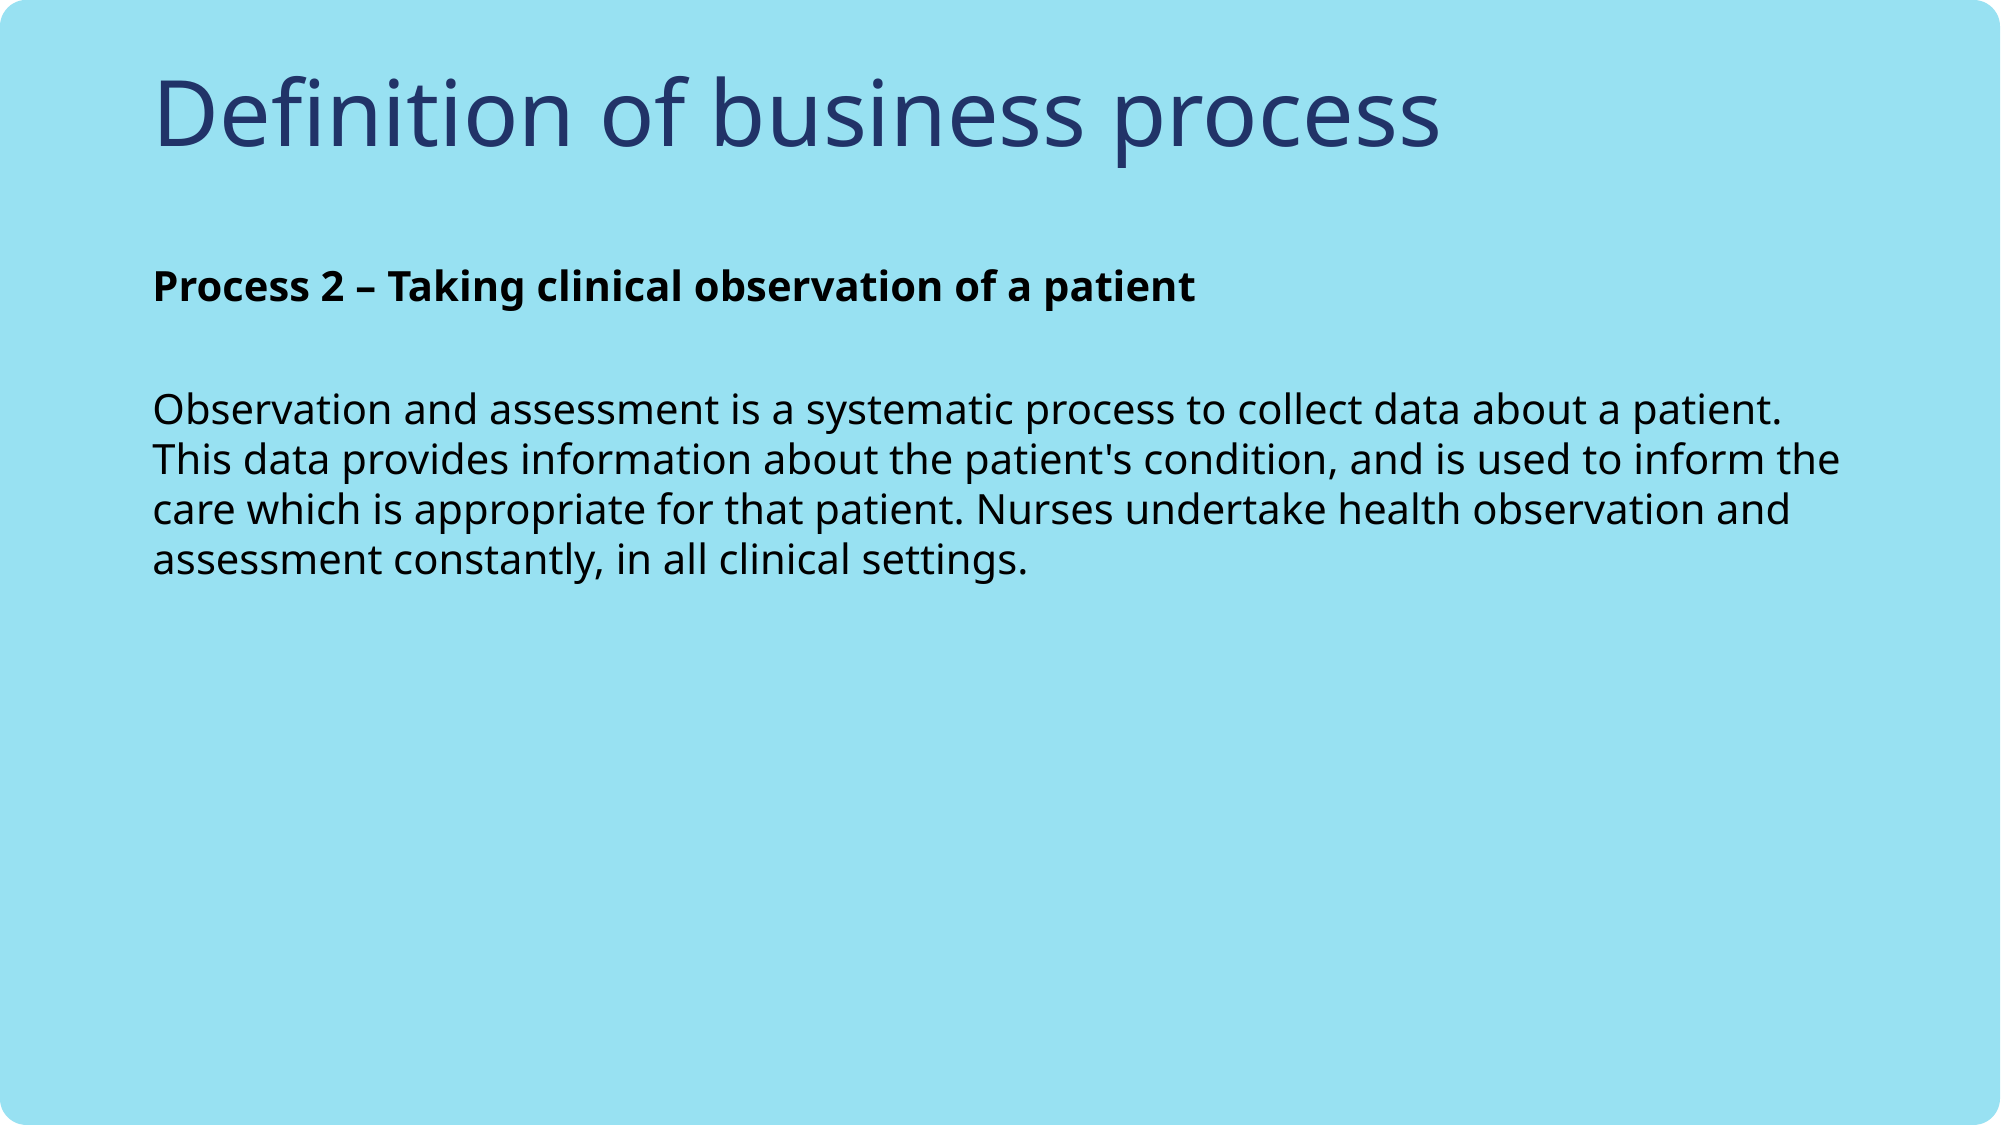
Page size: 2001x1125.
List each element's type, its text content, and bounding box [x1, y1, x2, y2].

list Process 2 – Taking clinical observation of a patient [137, 201, 1863, 375]
title Definition of business process [137, 59, 1863, 201]
list Observation and assessment is a systematic process to collect data about a patient. This data provides information about the patient's condition, and is used to inform the care which is appropriate for that patient. Nurses undertake health observation and assessment constantly, in all clinical settings. [137, 375, 1863, 1089]
